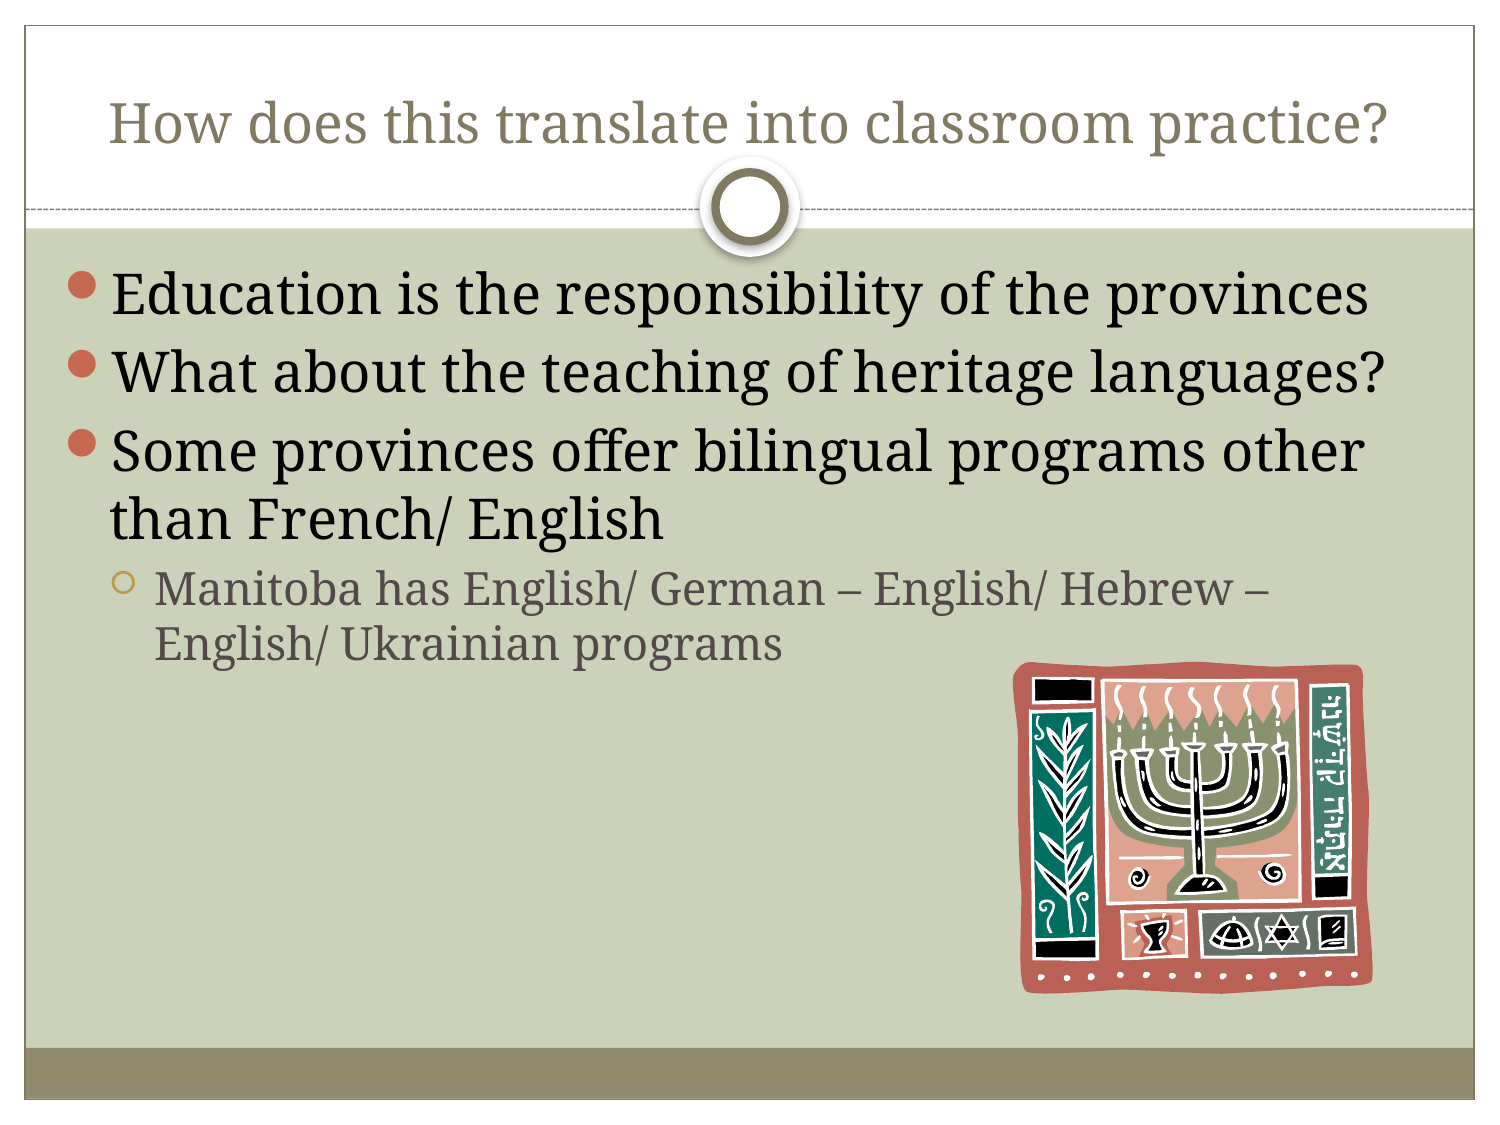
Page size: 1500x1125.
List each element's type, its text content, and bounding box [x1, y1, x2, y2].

title How does this translate into classroom practice? [49, 37, 1450, 162]
picture [1009, 656, 1378, 999]
list Education is the responsibility of the provinces What about the teaching of heritage languages? Some provinces offer bilingual programs other than French/ English Manitoba has English/ German – English/ Hebrew – English/ Ukrainian programs [49, 250, 1445, 1001]
